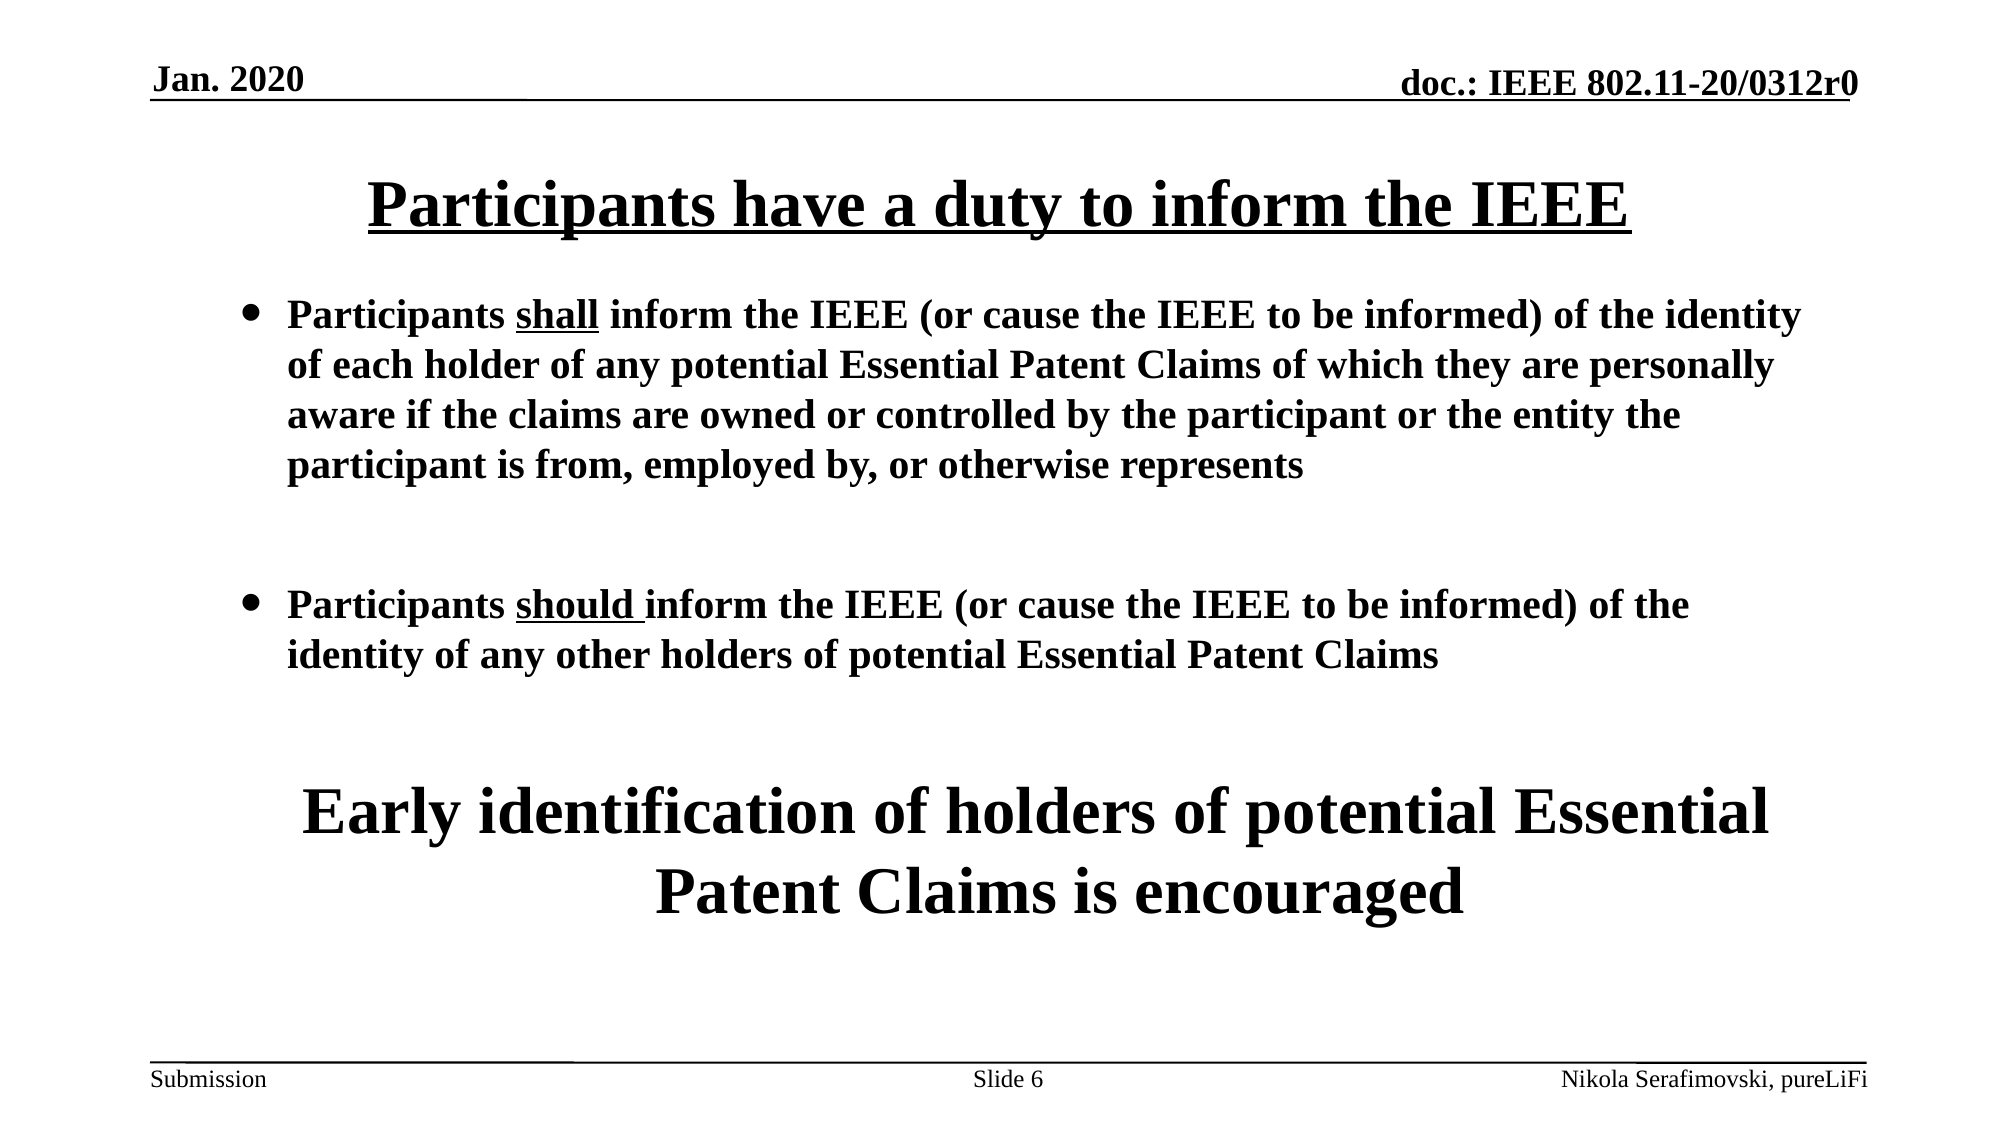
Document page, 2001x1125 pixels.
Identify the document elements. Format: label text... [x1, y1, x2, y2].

slide_number Slide 6 [950, 1061, 1067, 1123]
list Participants shall inform the IEEE (or cause the IEEE to be informed) of the identity of each holder of any potential Essential Patent Claims of which they are personally aware if the claims are owned or controlled by the participant or the entity the participant is from, employed by, or otherwise represents Participants should inform the IEEE (or cause the IEEE to be informed) of the identity of any other holders of potential Essential Patent Claims Early identification of holders of potential Essential Patent Claims is encouraged [149, 278, 1850, 954]
footer Nikola Serafimovski, pureLiFi [1171, 1061, 1869, 1093]
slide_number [152, 54, 563, 100]
title Participants have a duty to inform the IEEE [149, 112, 1850, 278]
